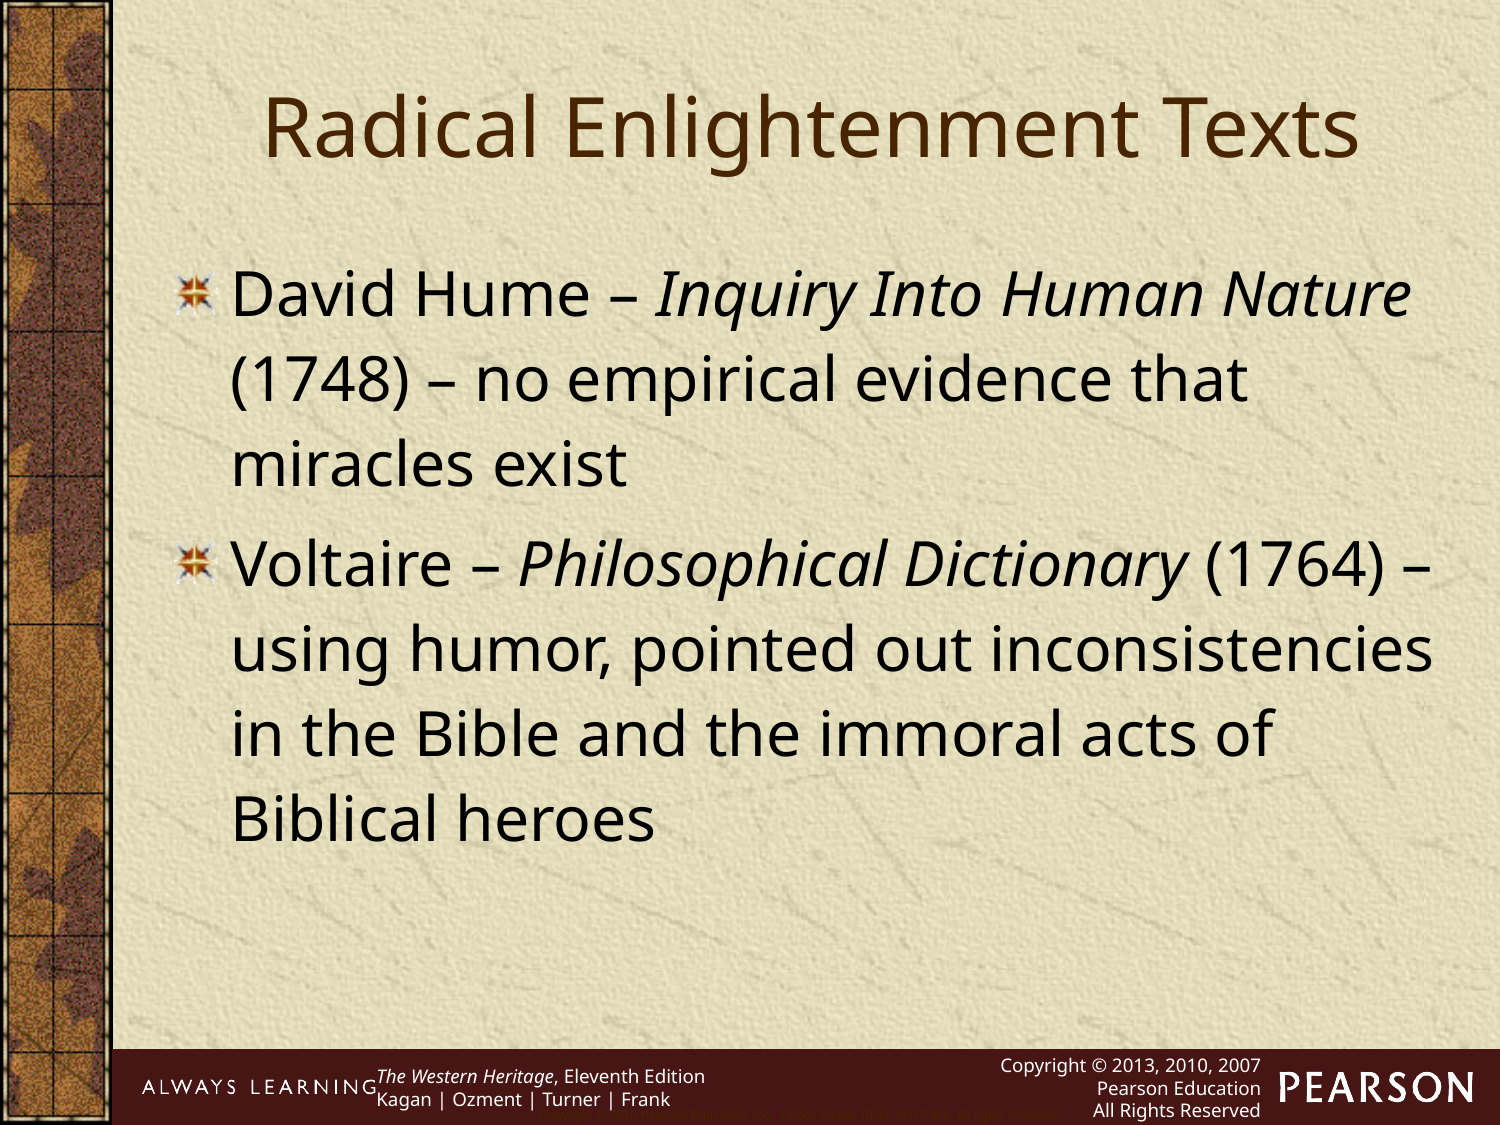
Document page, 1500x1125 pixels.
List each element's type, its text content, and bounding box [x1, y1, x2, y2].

list David Hume – Inquiry Into Human Nature (1748) – no empirical evidence that miracles exist Voltaire – Philosophical Dictionary (1764) – using humor, pointed out inconsistencies in the Bible and the immoral acts of Biblical heroes [173, 249, 1450, 1026]
title Radical Enlightenment Texts [136, 11, 1488, 238]
picture [0, 0, 1500, 1125]
